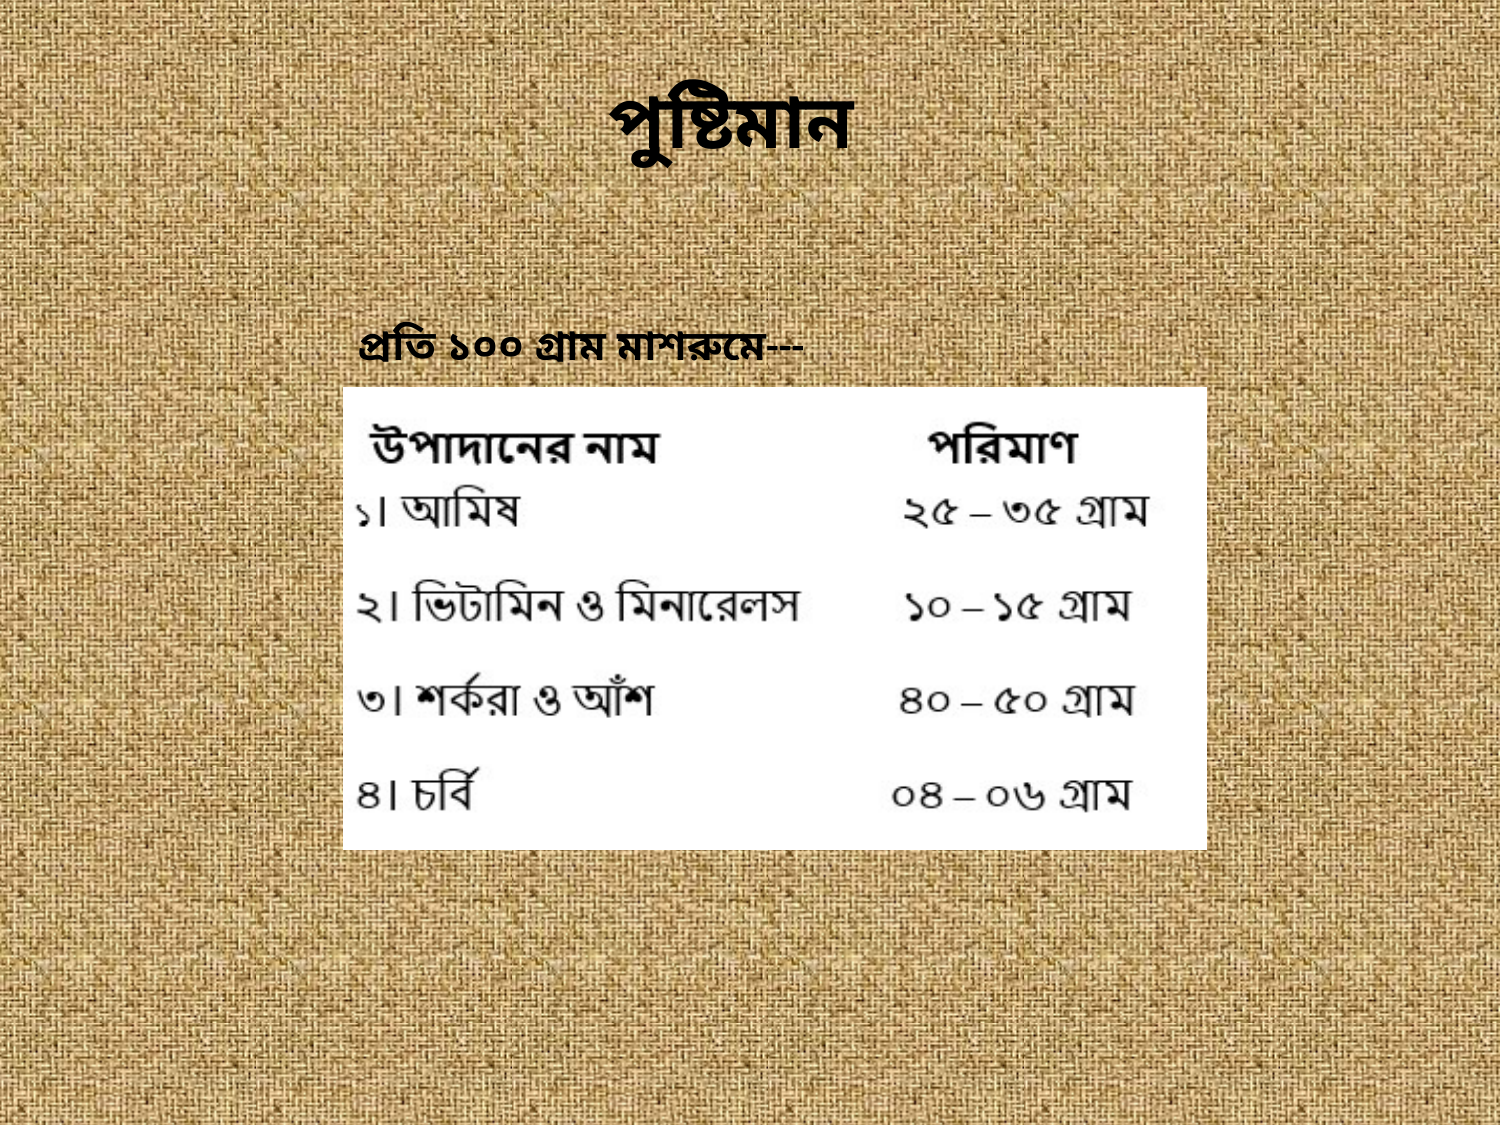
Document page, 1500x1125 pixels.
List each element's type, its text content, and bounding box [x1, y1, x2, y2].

picture [0, 0, 1500, 1125]
text_box প্রতি ১০০ গ্রাম মাশরুমে--- [342, 298, 883, 386]
text_box পুষ্টিমান [592, 73, 958, 164]
